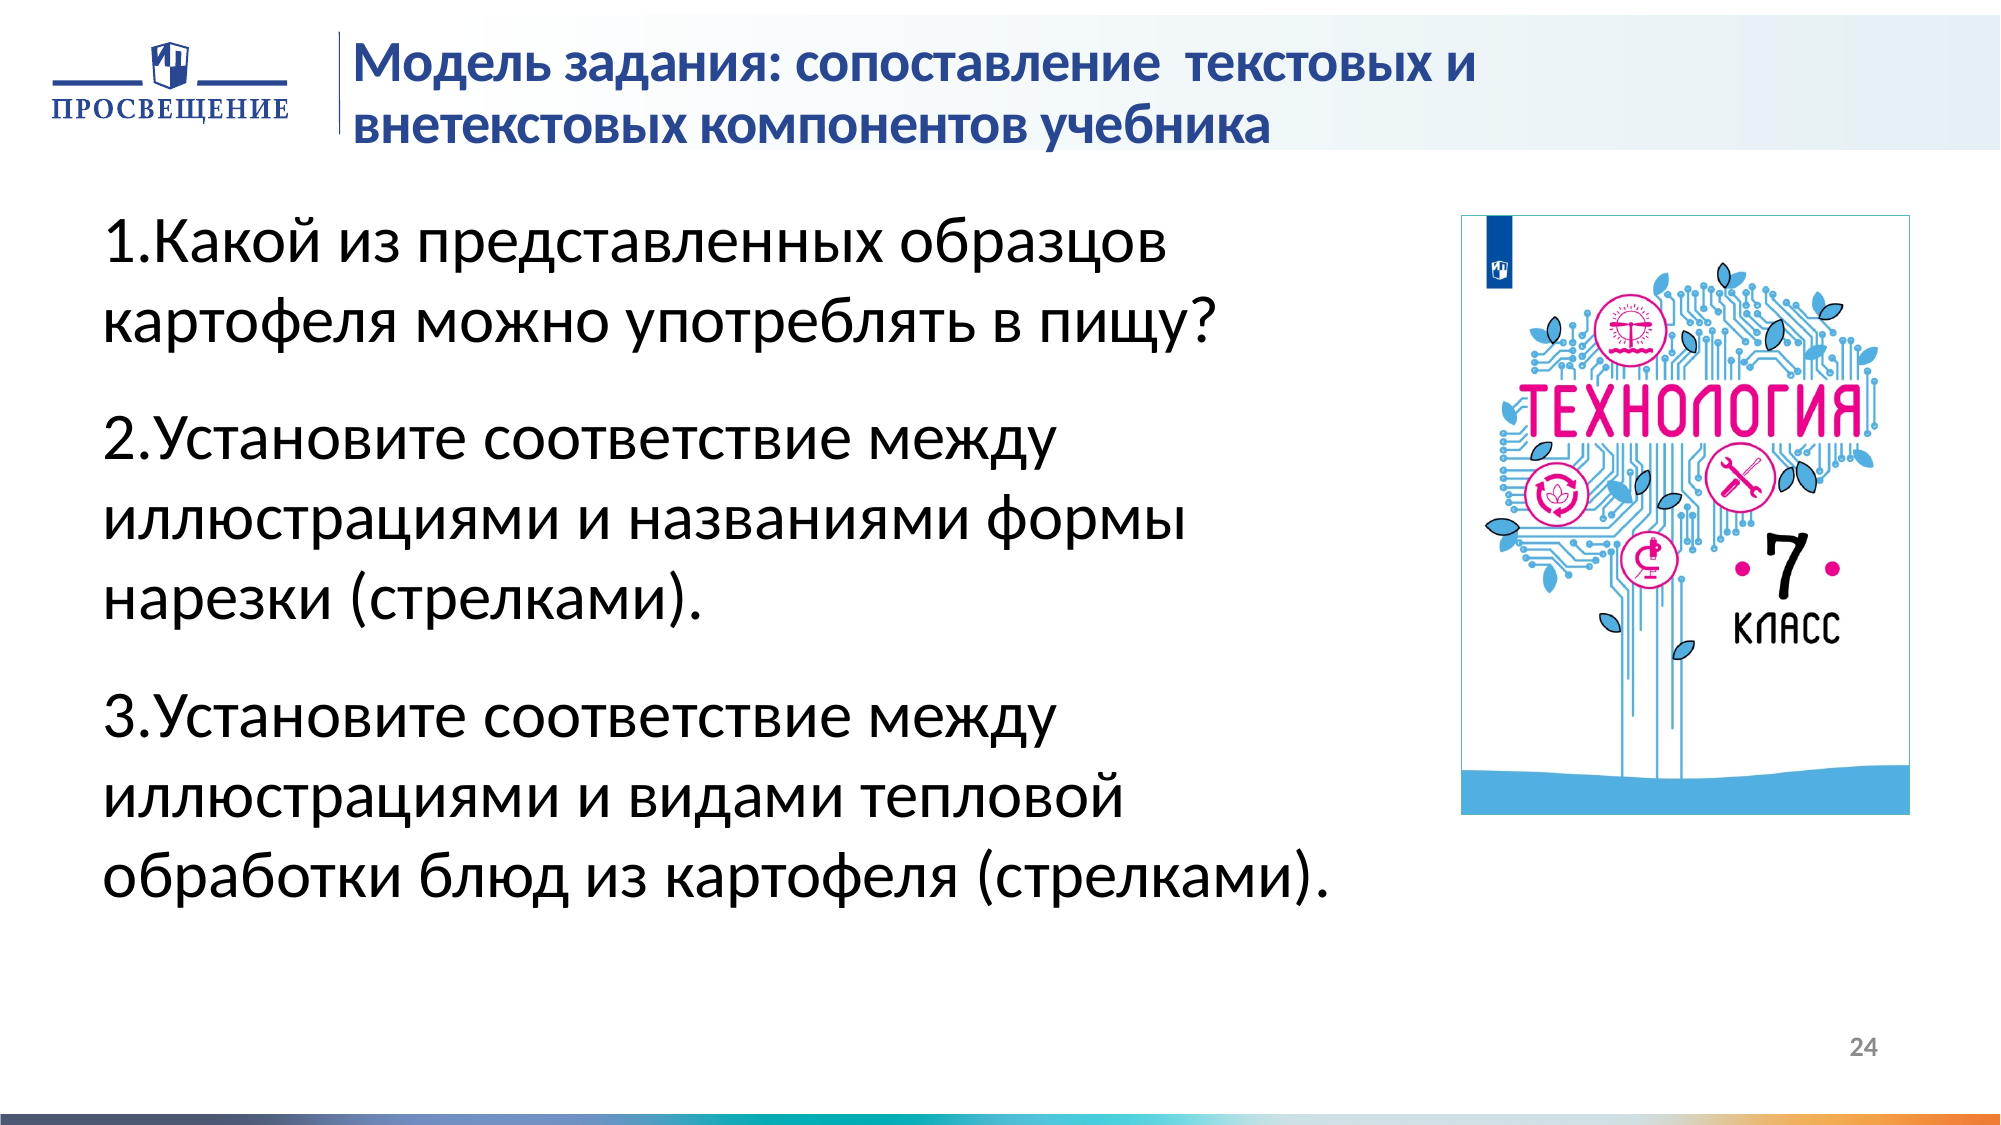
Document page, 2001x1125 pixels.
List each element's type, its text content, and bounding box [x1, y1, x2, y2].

picture [1461, 215, 1910, 815]
text_box Модель задания: сопоставление текстовых и внетекстовых компонентов учебника [337, 23, 1618, 164]
text_box 1.Какой из представленных образцов картофеля можно употреблять в пищу? 2.Установите соответствие между иллюстрациями и названиями формы нарезки (стрелками). 3.Установите соответствие между иллюстрациями и видами тепловой обработки блюд из картофеля (стрелками). [88, 188, 1391, 1036]
picture [2, 1114, 2001, 1125]
